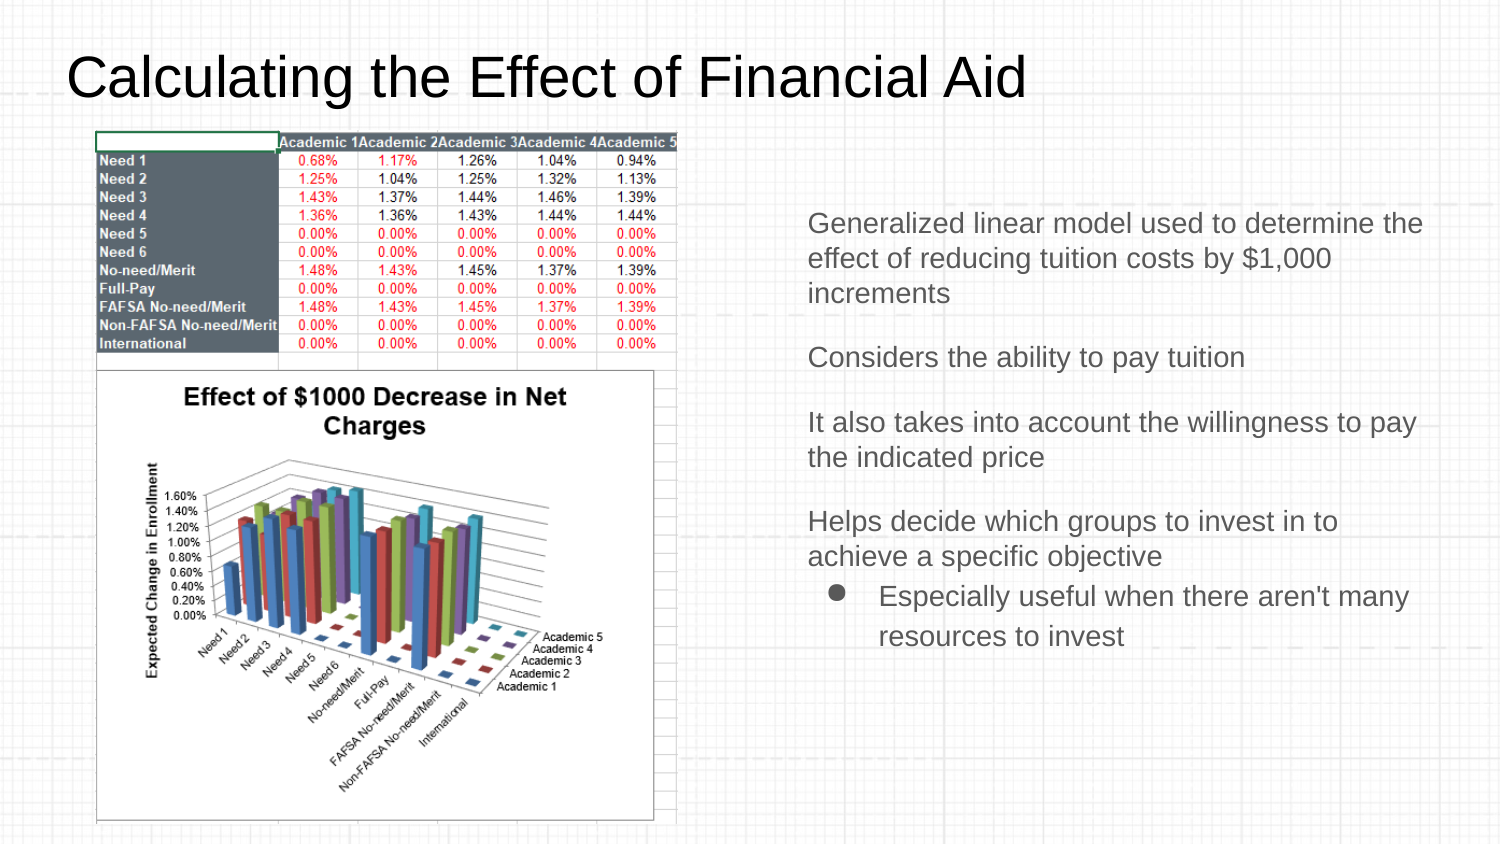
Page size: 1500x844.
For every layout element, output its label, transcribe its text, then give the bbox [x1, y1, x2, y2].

picture [95, 130, 679, 824]
title Calculating the Effect of Financial Aid [51, 24, 1449, 119]
list Generalized linear model used to determine the effect of reducing tuition costs by $1,000 increments Considers the ability to pay tuition It also takes into account the willingness to pay the indicated price Helps decide which groups to invest in to achieve a specific objective Especially useful when there aren't many resources to invest [792, 189, 1449, 786]
